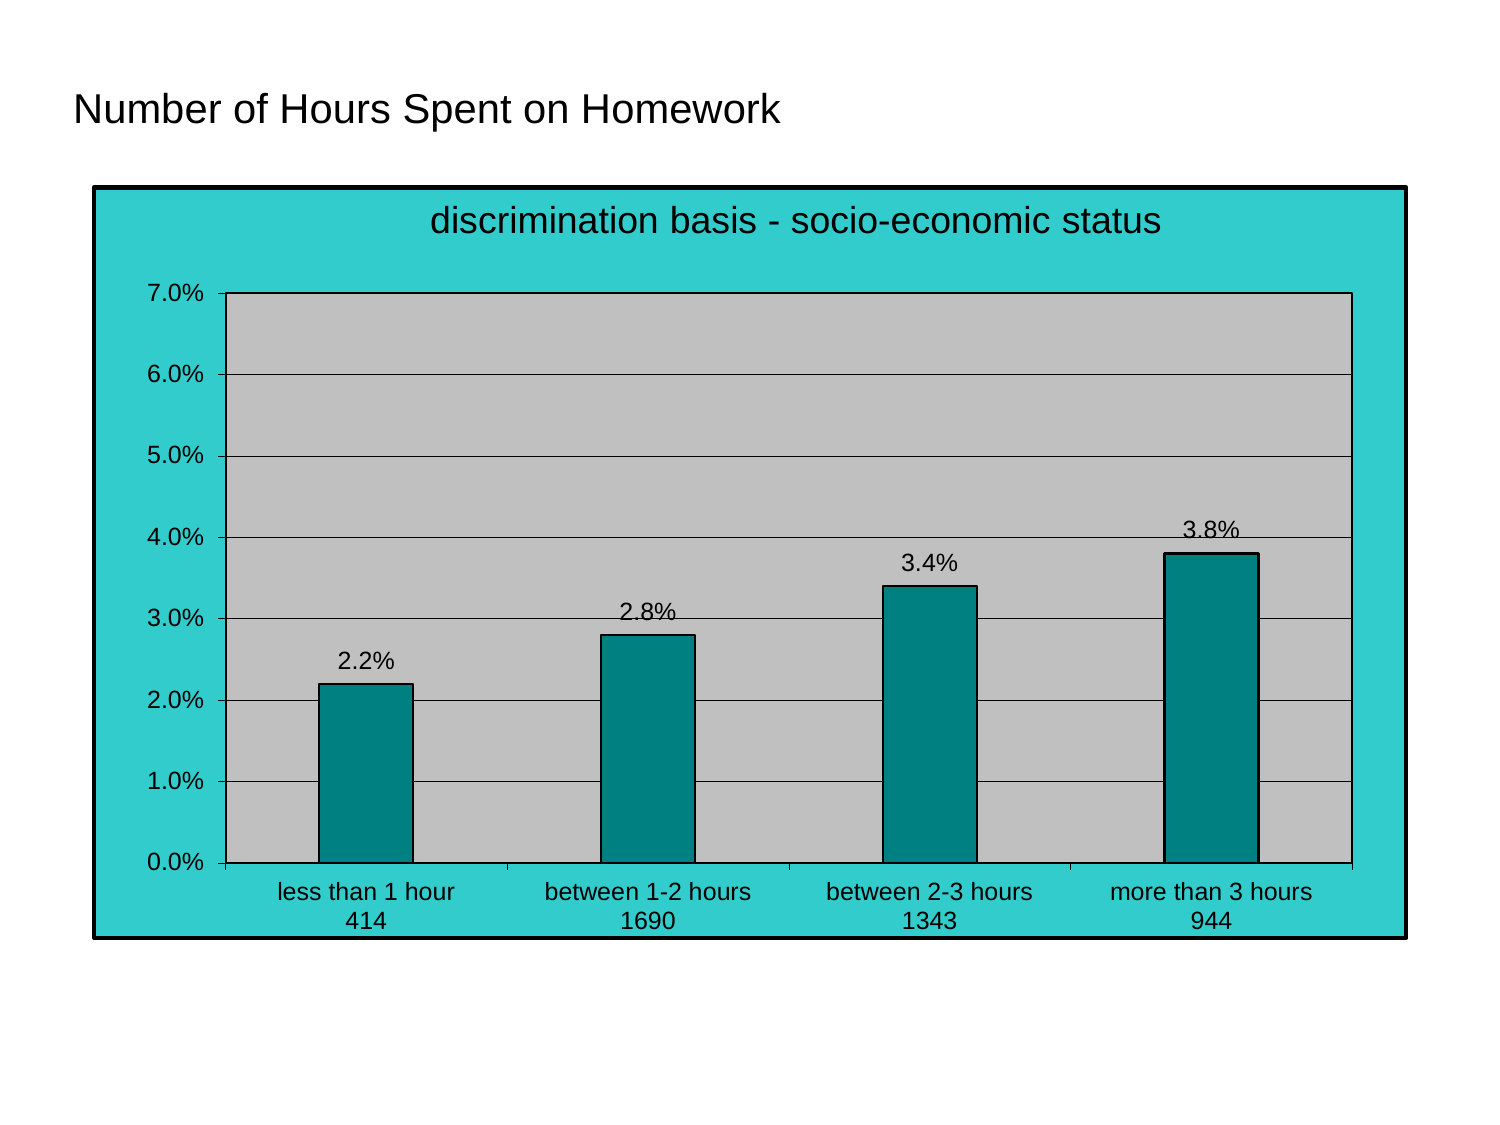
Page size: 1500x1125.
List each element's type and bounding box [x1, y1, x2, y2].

picture [91, 185, 1409, 940]
